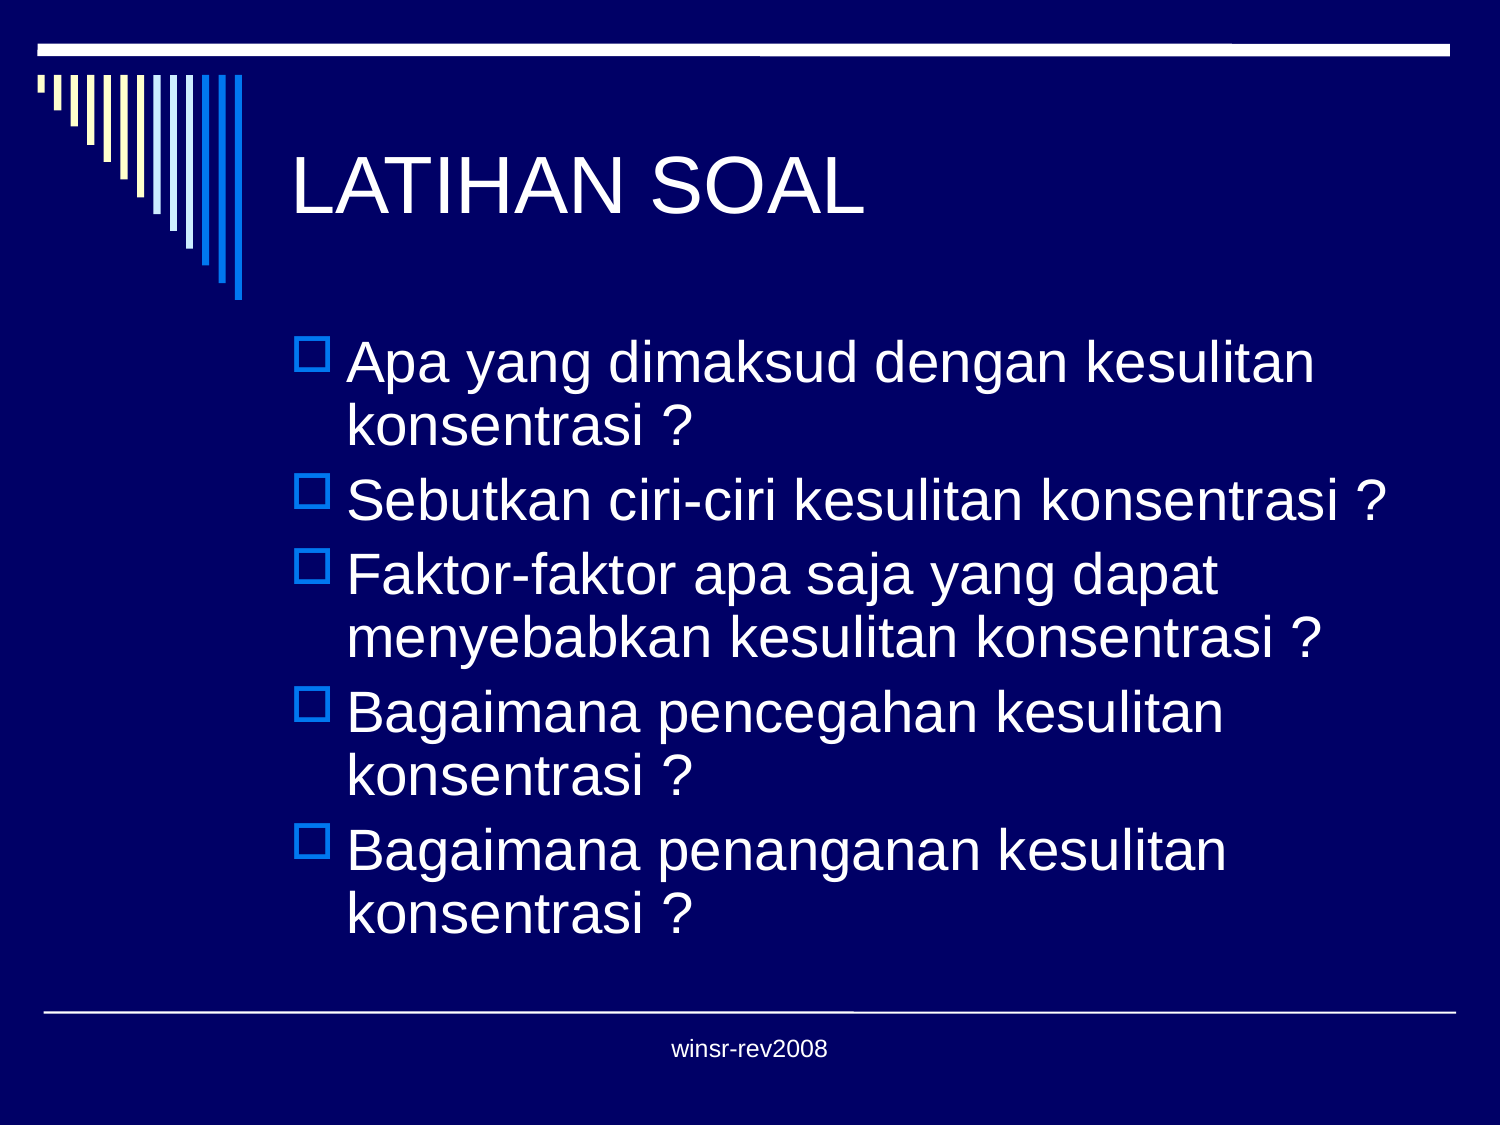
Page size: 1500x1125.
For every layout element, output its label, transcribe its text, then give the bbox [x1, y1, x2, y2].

list Apa yang dimaksud dengan kesulitan konsentrasi ? Sebutkan ciri-ciri kesulitan konsentrasi ? Faktor-faktor apa saja yang dapat menyebabkan kesulitan konsentrasi ? Bagaimana pencegahan kesulitan konsentrasi ? Bagaimana penanganan kesulitan konsentrasi ? [274, 324, 1426, 1001]
footer winsr-rev2008 [512, 1024, 988, 1101]
title LATIHAN SOAL [274, 74, 1426, 288]
